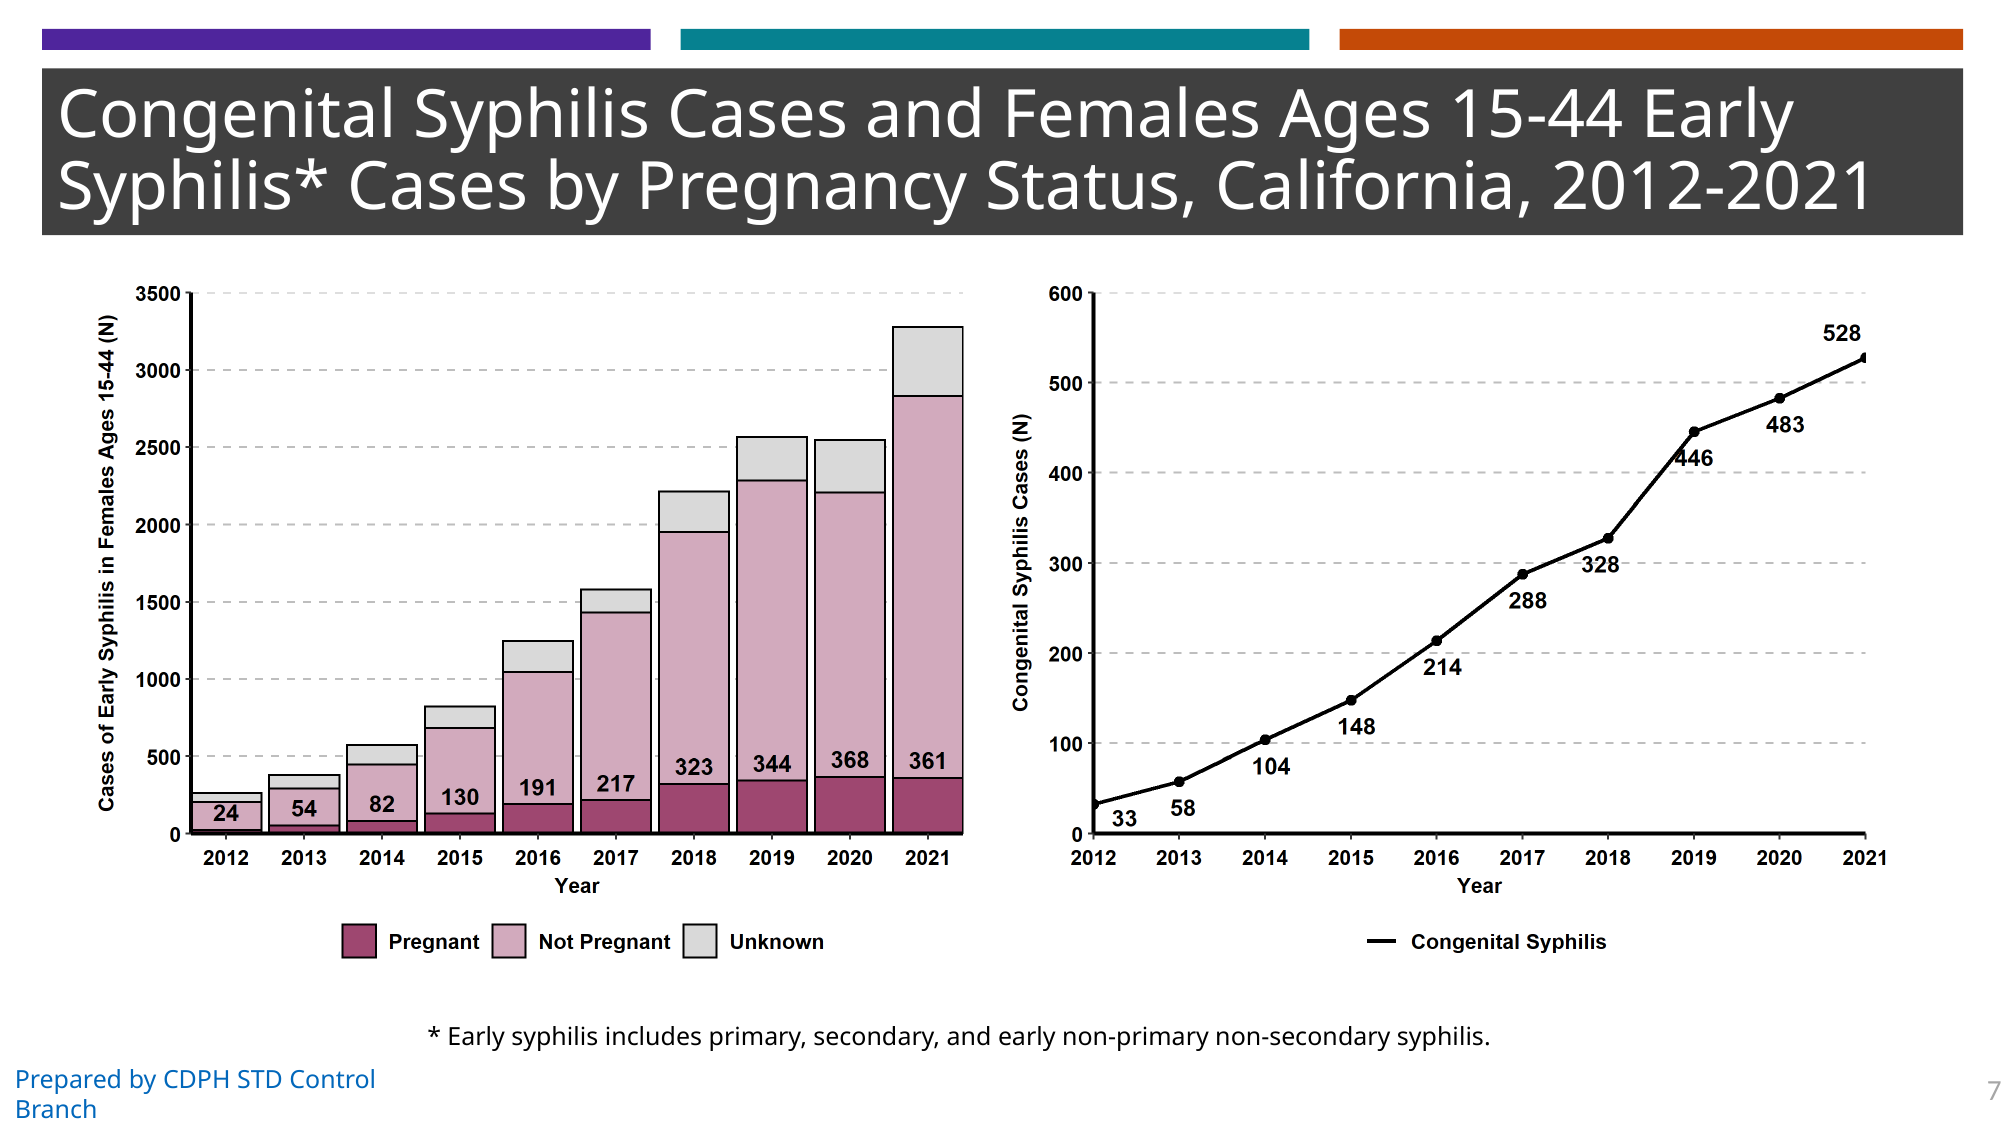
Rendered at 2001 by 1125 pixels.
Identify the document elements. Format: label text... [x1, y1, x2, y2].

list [67, 251, 1936, 1012]
title Congenital Syphilis Cases and Females Ages 15-44 Early Syphilis* Cases by Pregnancy Status, California, 2012-2021 [42, 68, 1964, 236]
list * Early syphilis includes primary, secondary, and early non-primary non-secondary syphilis. [412, 1013, 1947, 1124]
